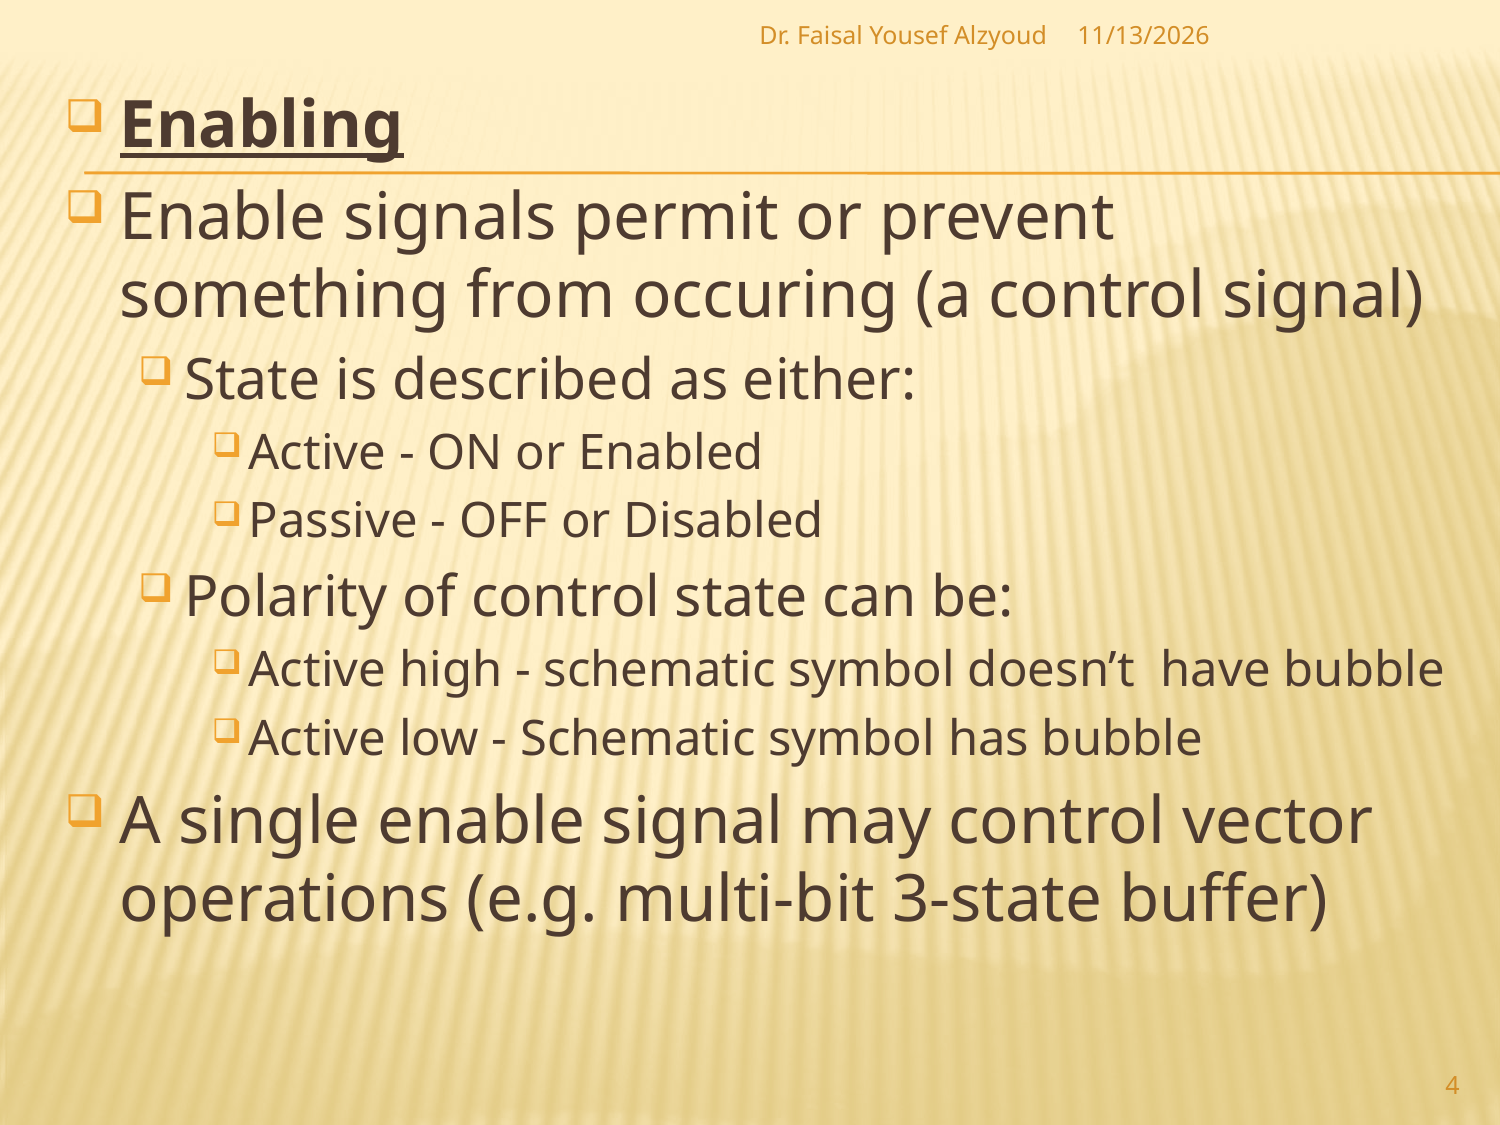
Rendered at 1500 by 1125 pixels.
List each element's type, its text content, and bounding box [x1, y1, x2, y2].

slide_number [1063, 12, 1475, 60]
footer Dr. Faisal Yousef Alzyoud [587, 12, 1063, 60]
list Enabling Enable signals permit or prevent something from occuring (a control signal) State is described as either: Active - ON or Enabled Passive - OFF or Disabled Polarity of control state can be: Active high - schematic symbol doesn’t have bubble Active low - Schematic symbol has bubble A single enable signal may control vector operations (e.g. multi-bit 3-state buffer) [50, 75, 1475, 998]
slide_number 4 [1350, 1061, 1475, 1103]
